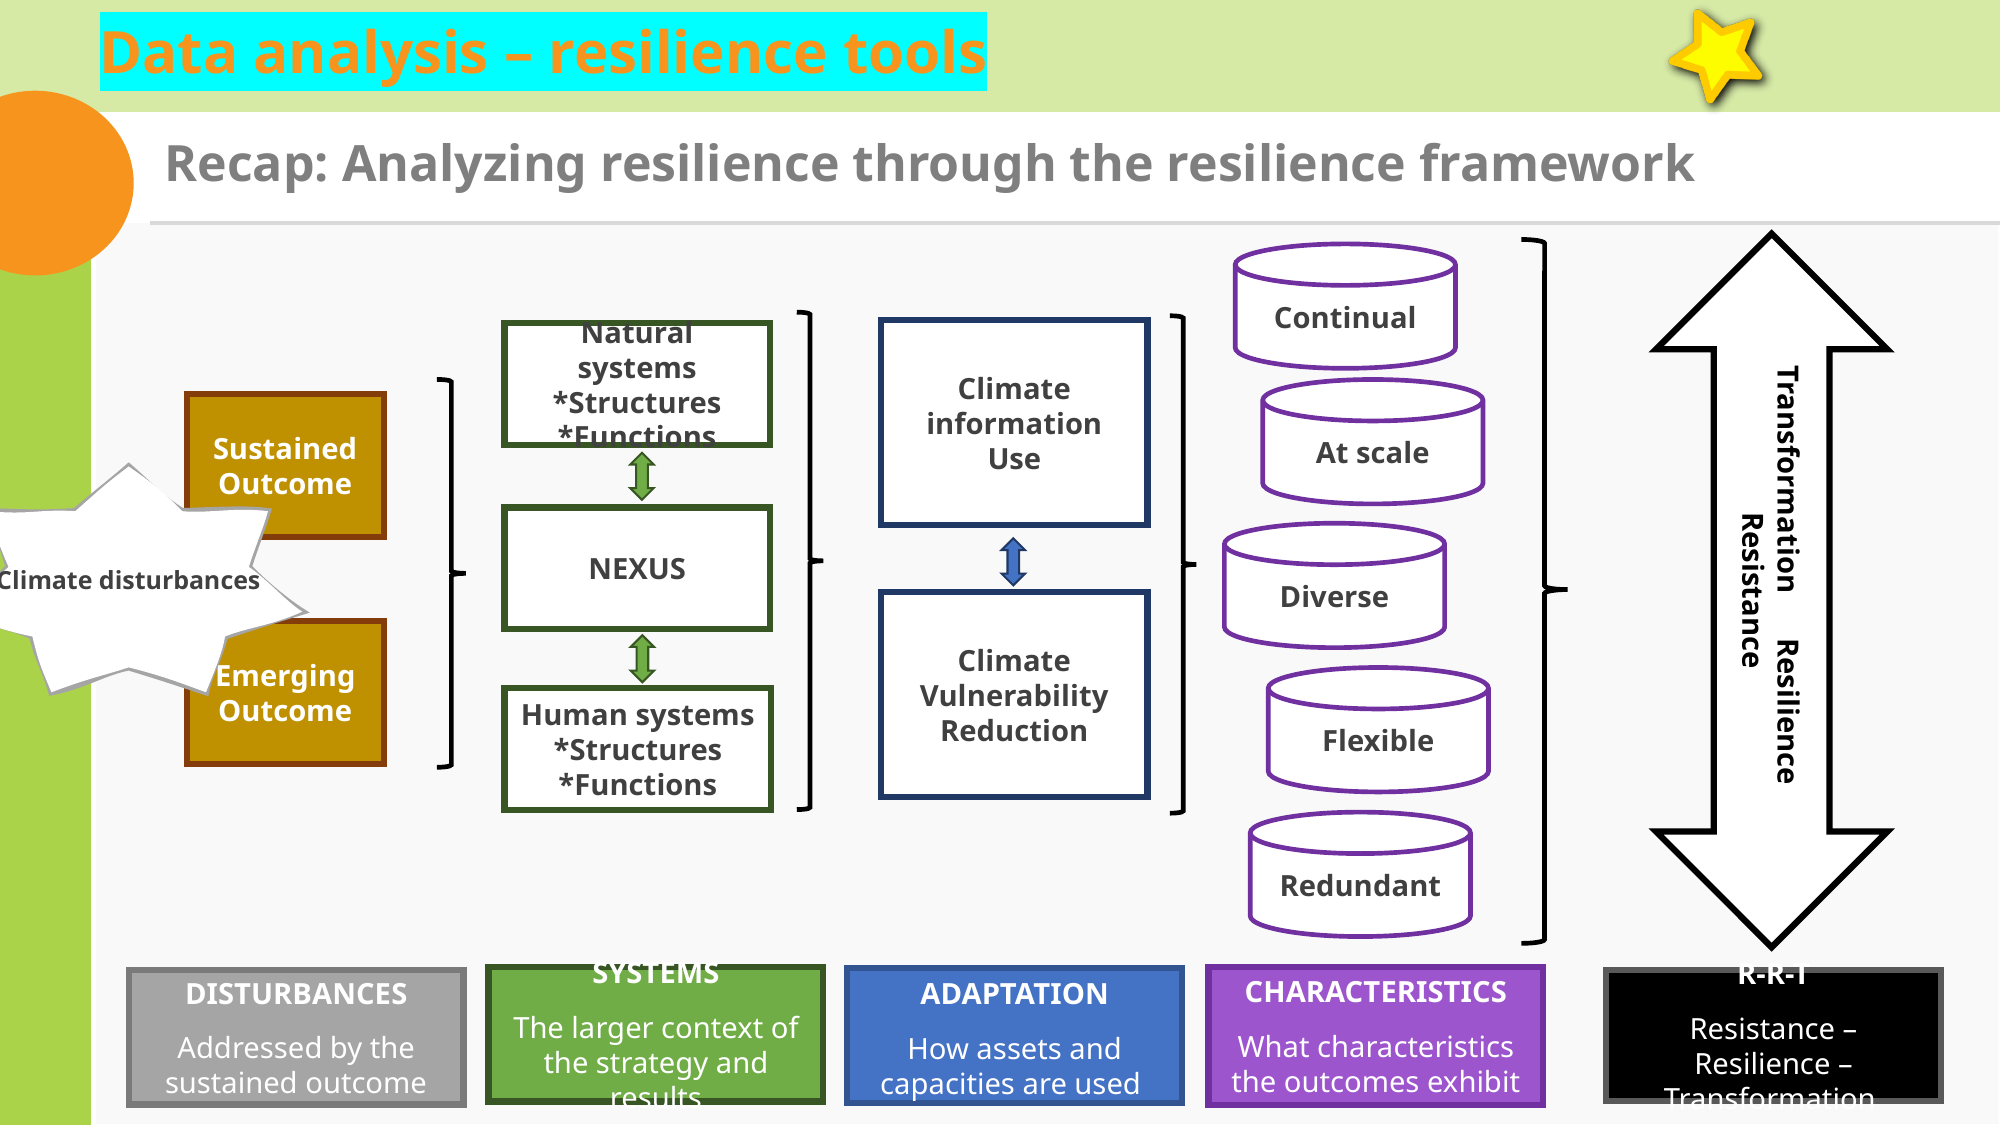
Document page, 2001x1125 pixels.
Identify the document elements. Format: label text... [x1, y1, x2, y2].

text_box Redundant [1249, 811, 1472, 938]
text_box Recap: Analyzing resilience through the resilience framework [150, 130, 2000, 200]
text_box Climate disturbances [0, 465, 305, 694]
text_box Human systems *Structures *Functions [503, 687, 772, 811]
text_box Transformation Resilience Resistance [1653, 232, 1890, 949]
text_box CHARACTERISTICS What characteristics the outcomes exhibit [1207, 966, 1544, 1106]
text_box R-R-T Resistance – Resilience – Transformation [1605, 969, 1942, 1102]
text_box NEXUS [503, 506, 771, 630]
text_box [1521, 238, 1568, 944]
text_box [1169, 315, 1197, 814]
text_box [95, 222, 2000, 1125]
text_box Continual [1234, 242, 1457, 370]
text_box SYSTEMS The larger context of the strategy and results [488, 966, 824, 1103]
text_box [0, 0, 2000, 113]
text_box DISTURBANCES Addressed by the sustained outcome [128, 969, 465, 1106]
text_box Emerging Outcome [186, 620, 385, 765]
text_box [628, 633, 657, 684]
text_box ADAPTATION How assets and capacities are used [846, 967, 1183, 1104]
text_box Diverse [1223, 522, 1446, 649]
text_box [0, 89, 135, 277]
text_box Flexible [1267, 666, 1490, 793]
text_box Data analysis – resilience tools [84, 16, 1660, 113]
picture [1660, 1, 1774, 115]
text_box Sustained Outcome [186, 393, 385, 538]
text_box At scale [1261, 378, 1485, 505]
text_box Climate Vulnerability Reduction [880, 591, 1149, 798]
text_box [627, 451, 657, 502]
text_box [999, 536, 1028, 587]
slide_number 44 [1942, 1021, 1952, 1082]
text_box [796, 311, 824, 811]
text_box Natural systems *Structures *Functions [503, 322, 771, 446]
text_box Climate information Use [880, 319, 1149, 526]
text_box [436, 378, 466, 768]
